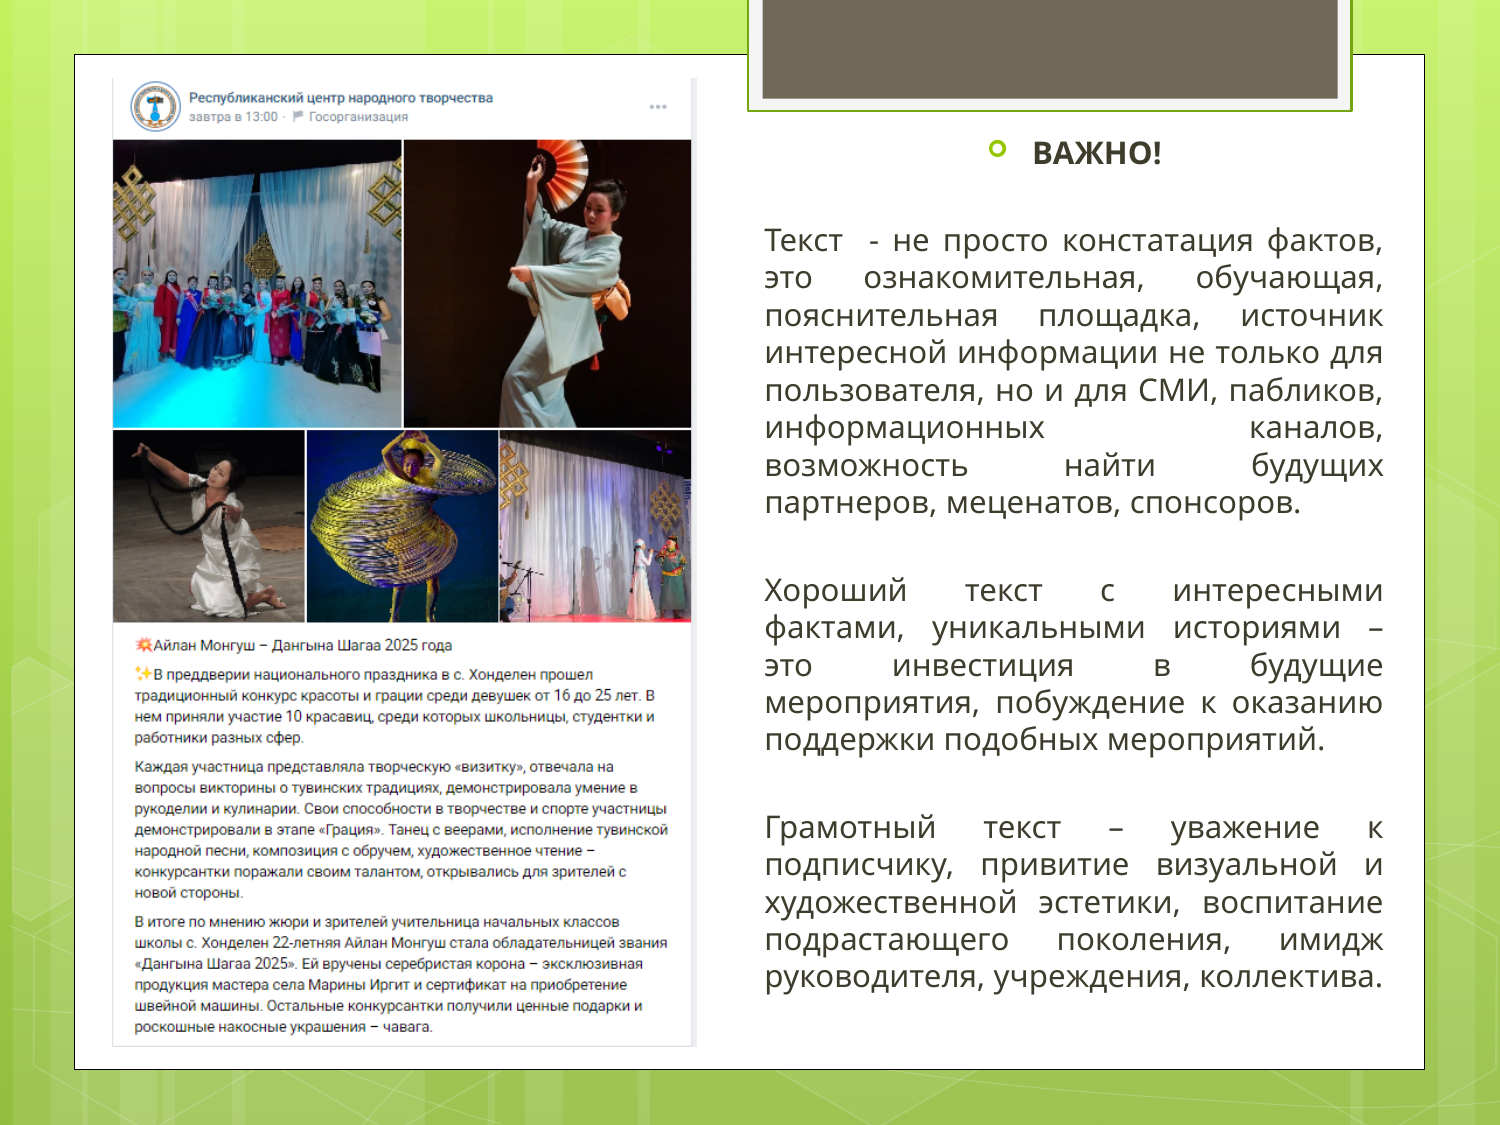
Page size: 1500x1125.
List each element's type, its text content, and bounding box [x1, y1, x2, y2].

picture [111, 77, 697, 1047]
list ВАЖНО! Текст - не просто констатация фактов, это ознакомительная, обучающая, пояснительная площадка, источник интересной информации не только для пользователя, но и для СМИ, пабликов, информационных каналов, возможность найти будущих партнеров, меценатов, спонсоров. Хороший текст с интересными фактами, уникальными историями – это инвестиция в будущие мероприятия, побуждение к оказанию поддержки подобных мероприятий. Грамотный текст – уважение к подписчику, привитие визуальной и художественной эстетики, воспитание подрастающего поколения, имидж руководителя, учреждения, коллектива. [738, 125, 1400, 1035]
